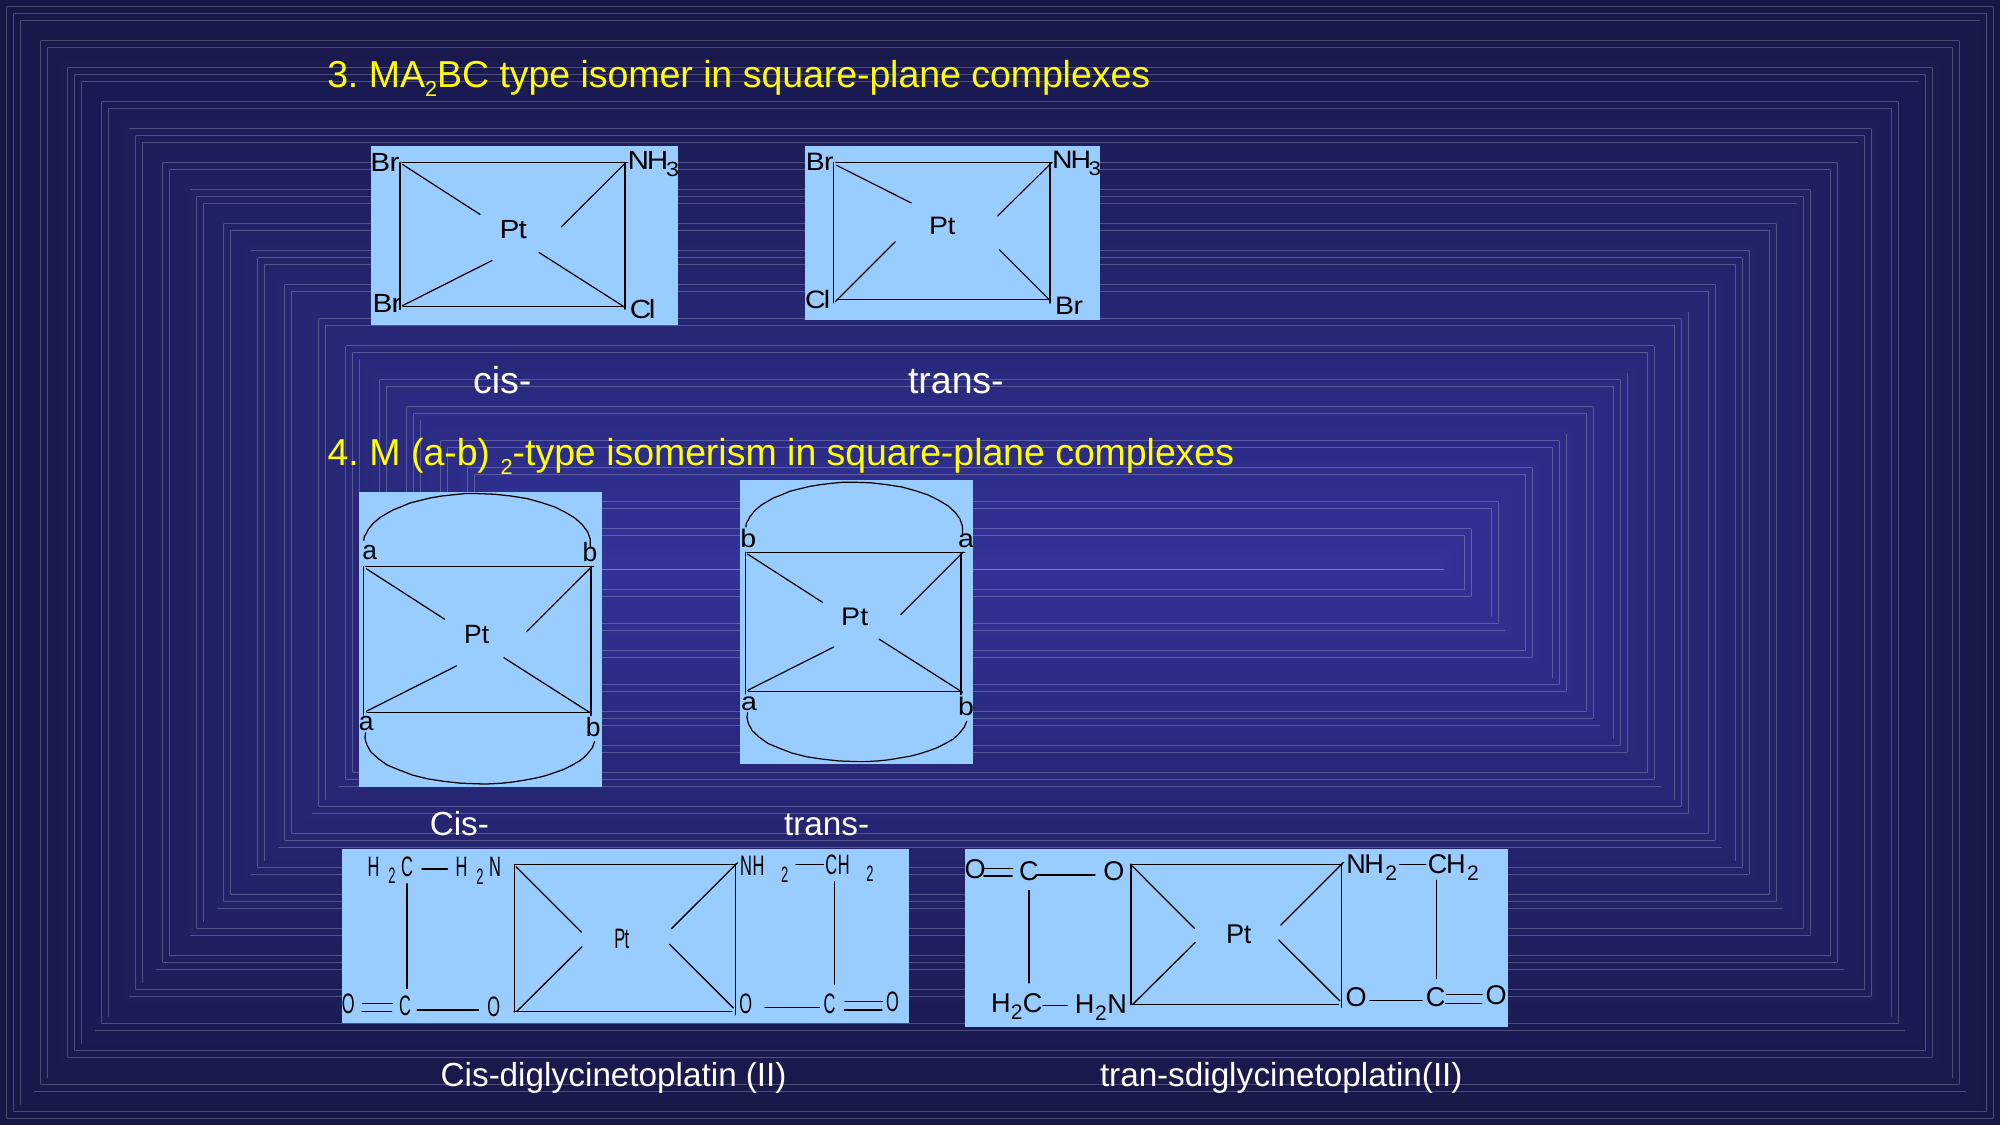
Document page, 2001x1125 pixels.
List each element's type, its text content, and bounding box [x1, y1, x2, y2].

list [740, 480, 973, 764]
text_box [341, 848, 909, 1023]
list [370, 145, 678, 325]
text_box Cis- trans- [415, 795, 886, 848]
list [358, 491, 602, 788]
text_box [964, 848, 1509, 1027]
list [805, 145, 1101, 321]
text_box 4. M (a-b) 2-type isomerism in square-plane complexes [312, 420, 1250, 487]
text_box Cis-diglycinetoplatin (II) tran-sdiglycinetoplatin(II) [425, 1045, 1480, 1101]
text_box cis- trans- [458, 348, 1020, 409]
text_box 3. MA2BC type isomer in square-plane complexes [312, 42, 1166, 109]
